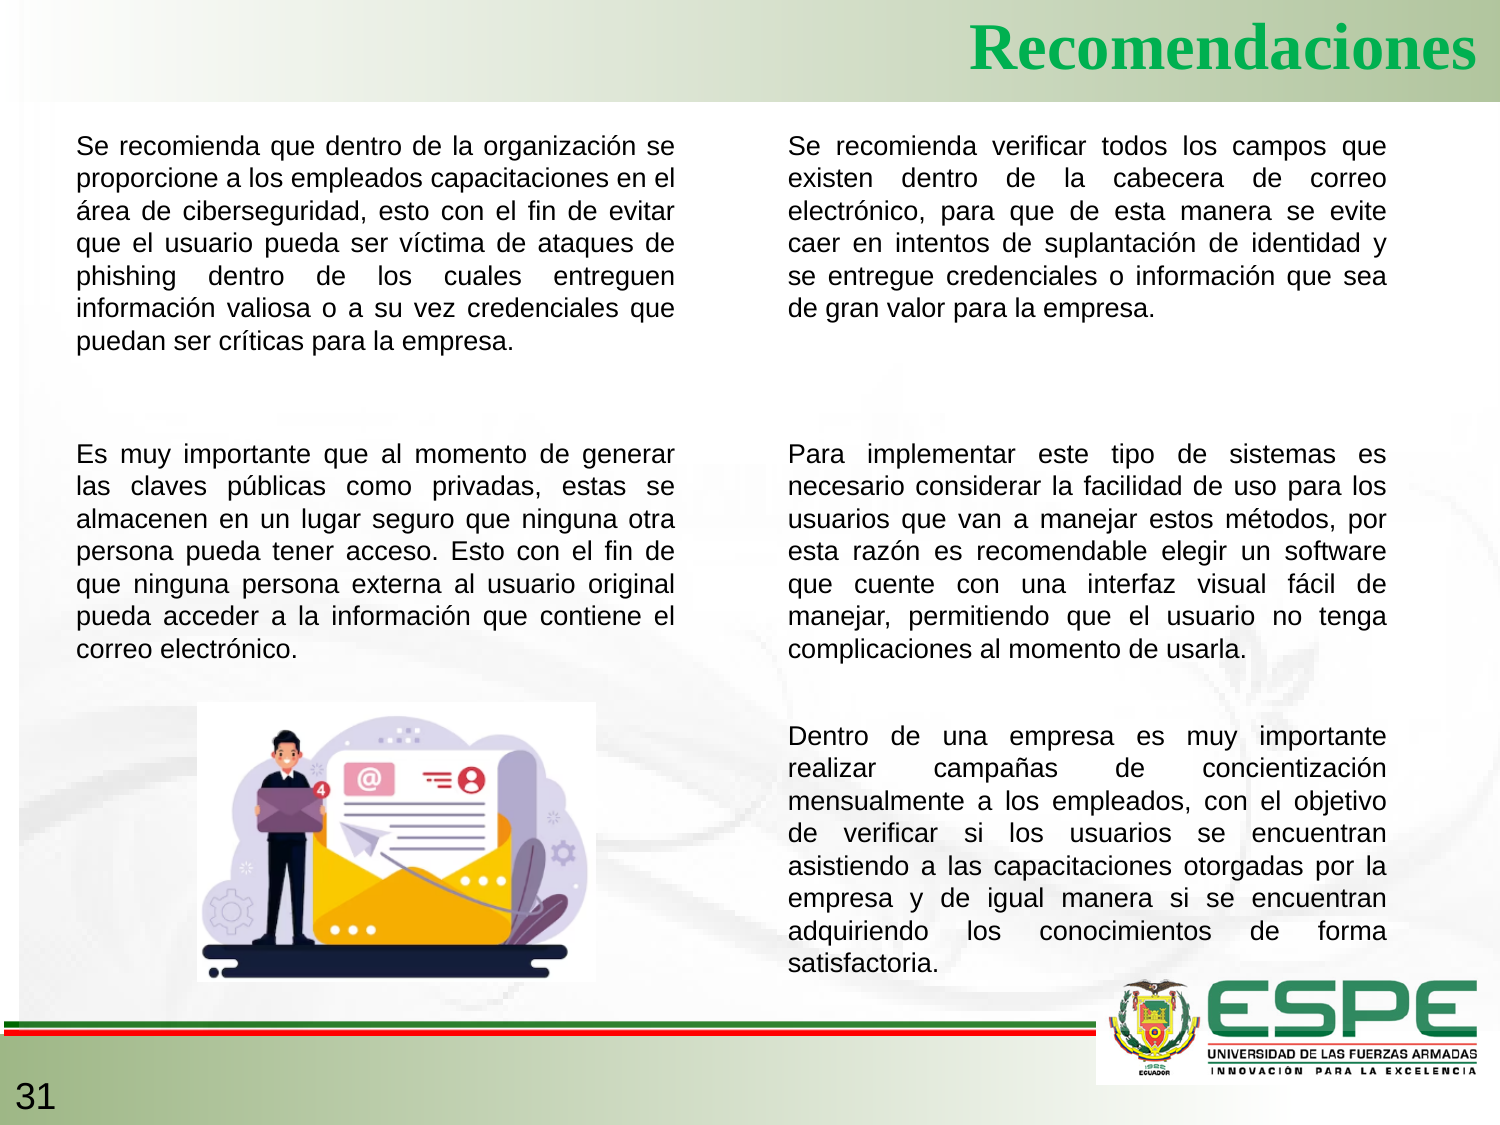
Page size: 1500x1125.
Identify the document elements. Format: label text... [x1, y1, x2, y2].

text_box 31 [0, 1064, 116, 1125]
picture [19, 0, 1500, 1085]
